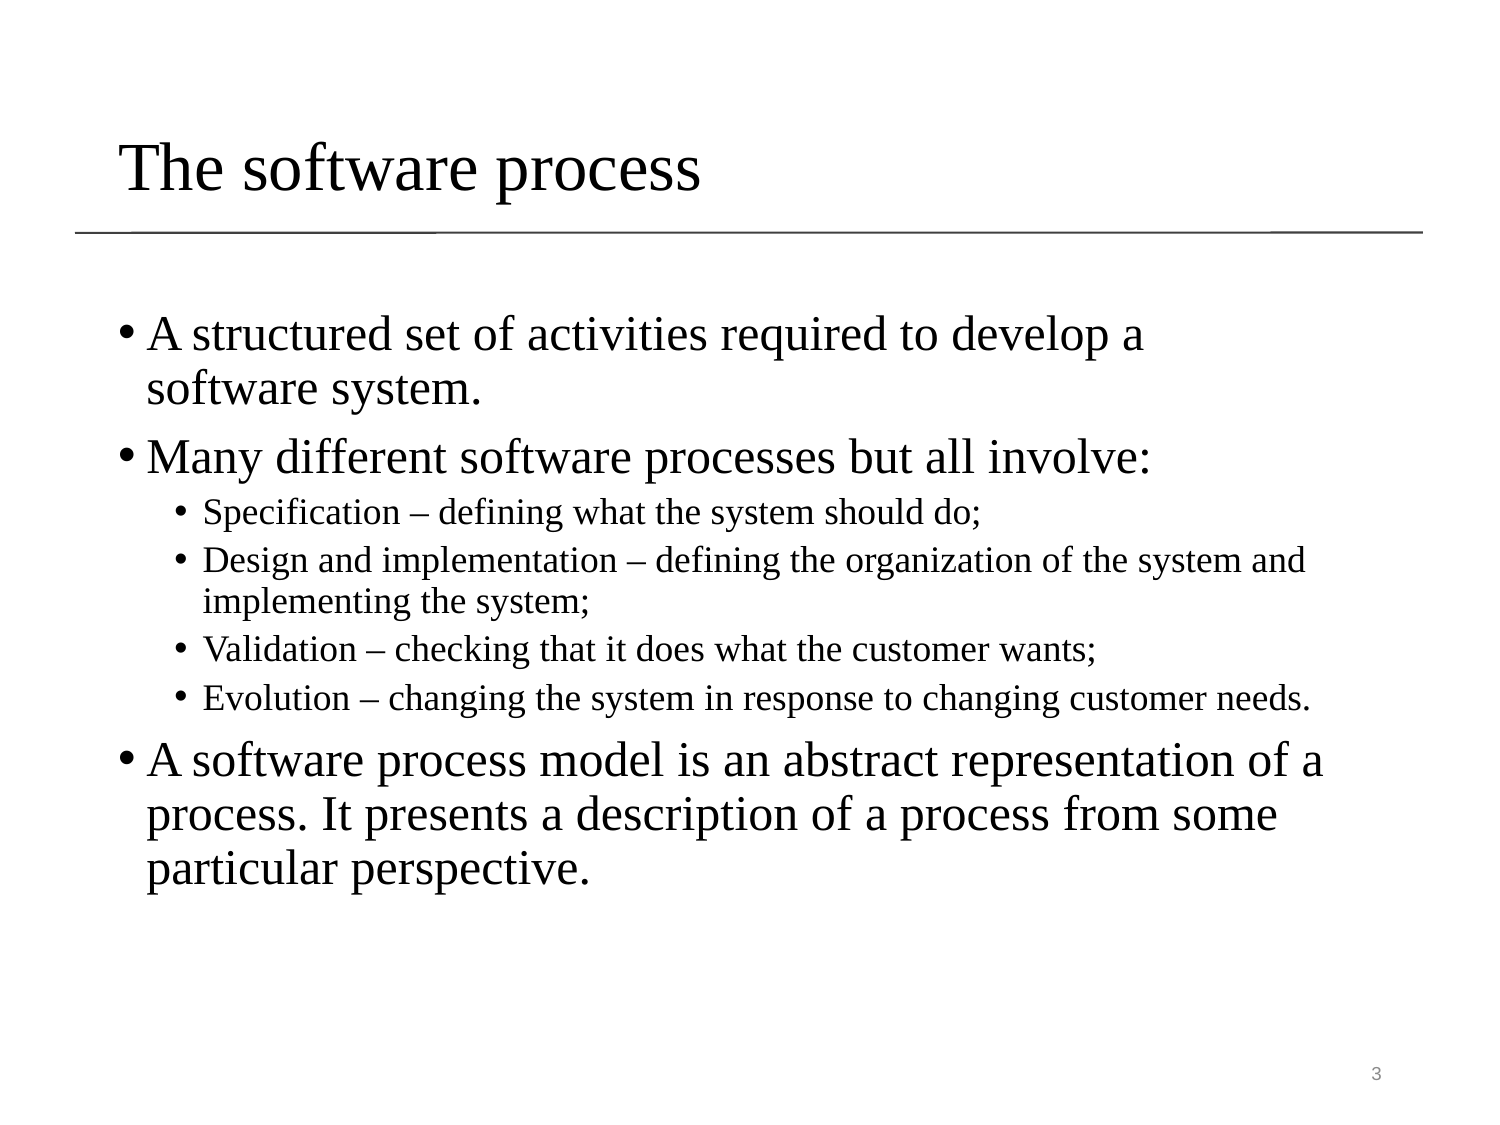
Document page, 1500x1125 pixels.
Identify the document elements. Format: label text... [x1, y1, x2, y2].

title The software process [103, 59, 1397, 278]
slide_number 3 [1059, 1042, 1397, 1103]
list A structured set of activities required to develop a software system. Many different software processes but all involve: Specification – defining what the system should do; Design and implementation – defining the organization of the system and implementing the system; Validation – checking that it does what the customer wants; Evolution – changing the system in response to changing customer needs. A software process model is an abstract representation of a process. It presents a description of a process from some particular perspective. [103, 299, 1397, 1014]
